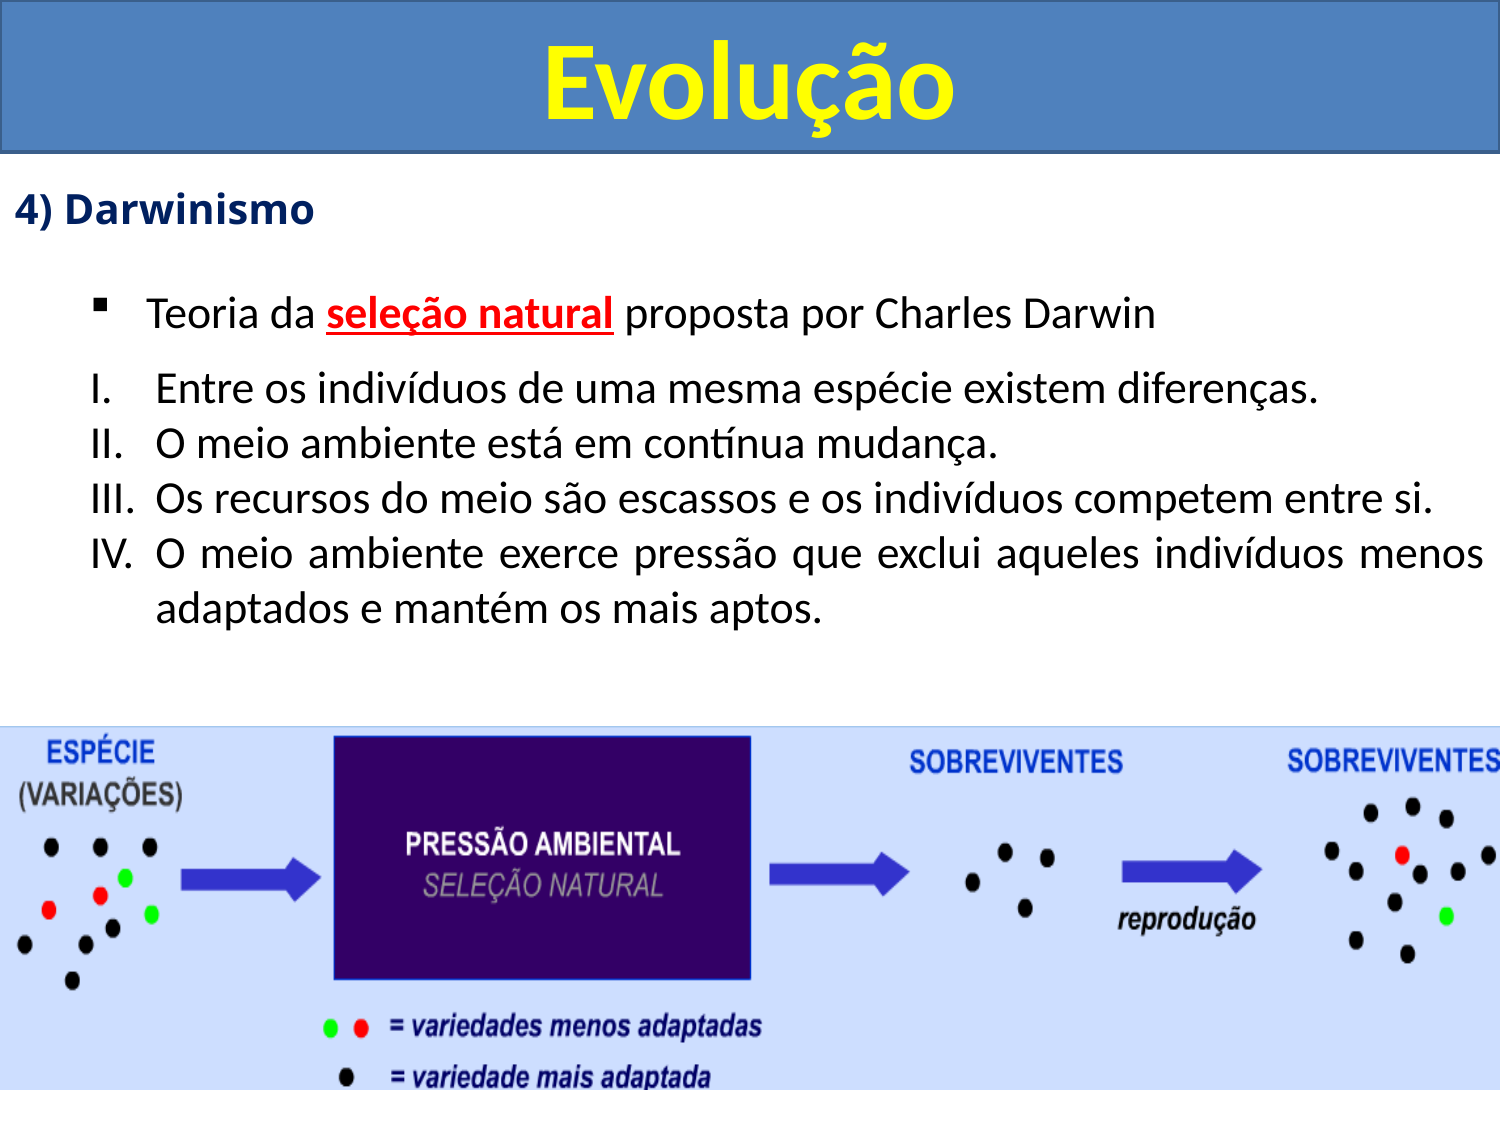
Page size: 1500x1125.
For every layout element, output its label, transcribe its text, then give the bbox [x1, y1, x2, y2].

picture [0, 726, 1500, 1091]
text_box 4) Darwinismo Teoria da seleção natural proposta por Charles Darwin Entre os indivíduos de uma mesma espécie existem diferenças. O meio ambiente está em contínua mudança. Os recursos do meio são escassos e os indivíduos competem entre si. O meio ambiente exerce pressão que exclui aqueles indivíduos menos adaptados e mantém os mais aptos. [0, 285, 1500, 641]
text_box Evolução [0, 0, 1500, 285]
